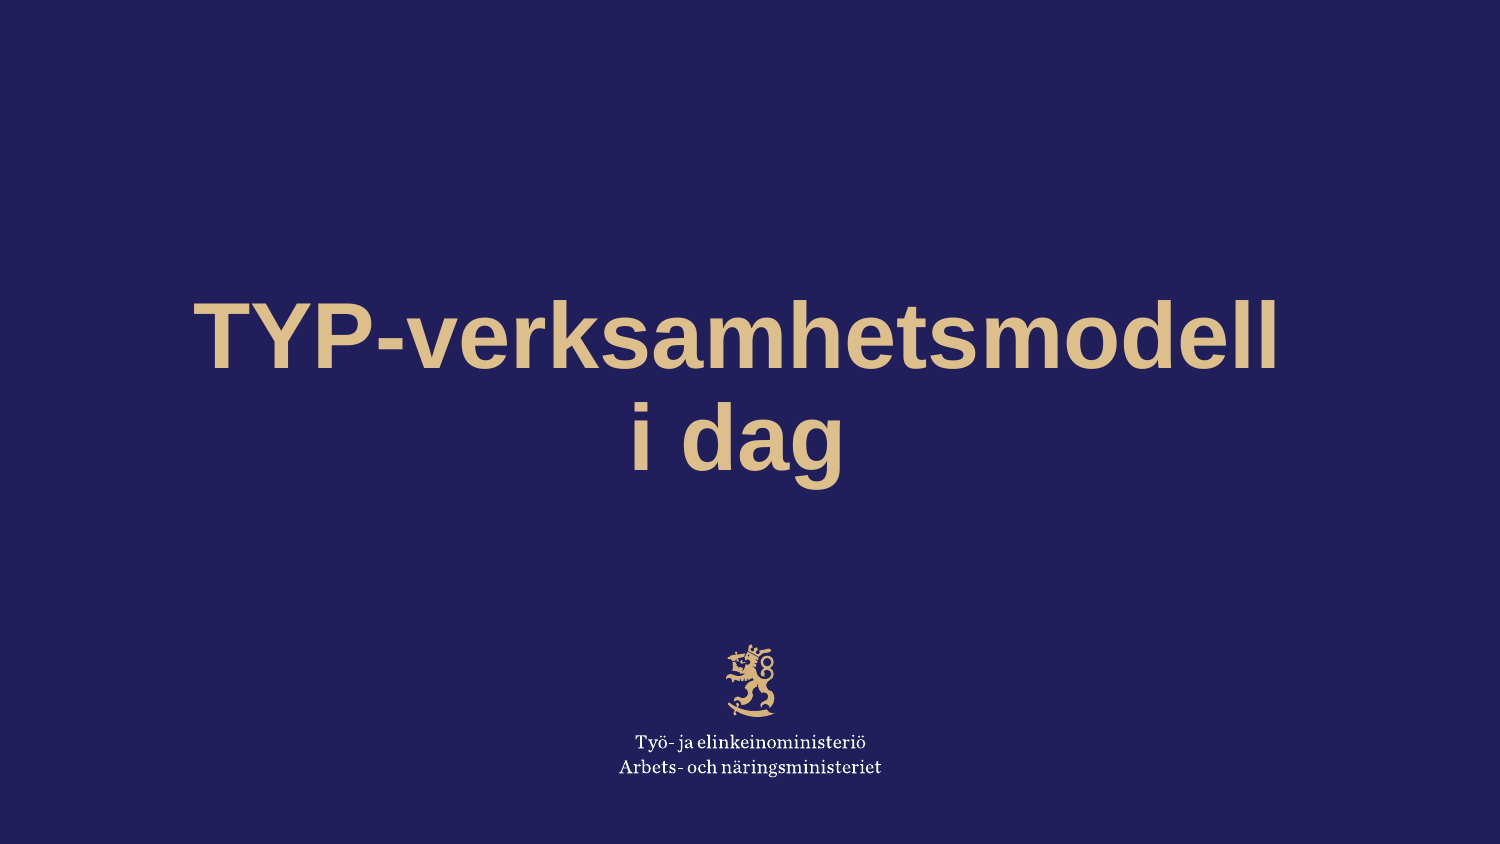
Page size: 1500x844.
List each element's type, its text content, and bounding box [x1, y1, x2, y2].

title TYP-verksamhetsmodell i dag [175, 204, 1301, 498]
